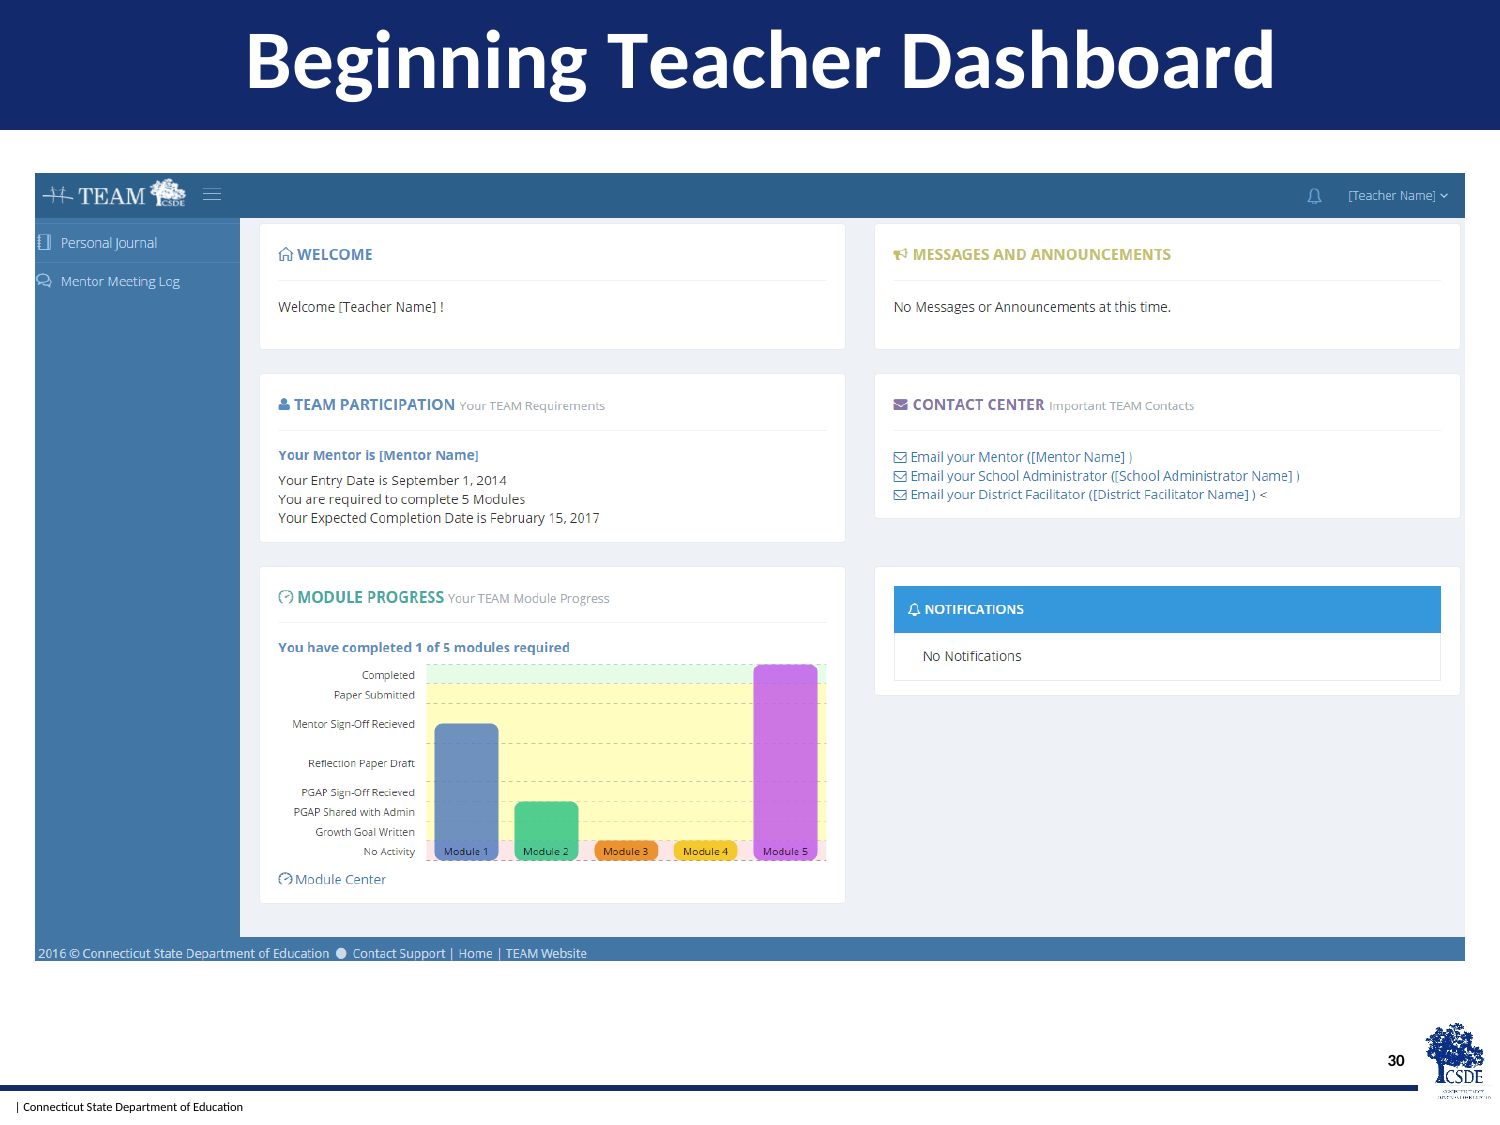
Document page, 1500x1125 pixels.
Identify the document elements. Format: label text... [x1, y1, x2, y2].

picture [1425, 1023, 1493, 1099]
picture [35, 173, 1465, 961]
title Beginning Teacher Dashboard [86, 44, 1437, 157]
